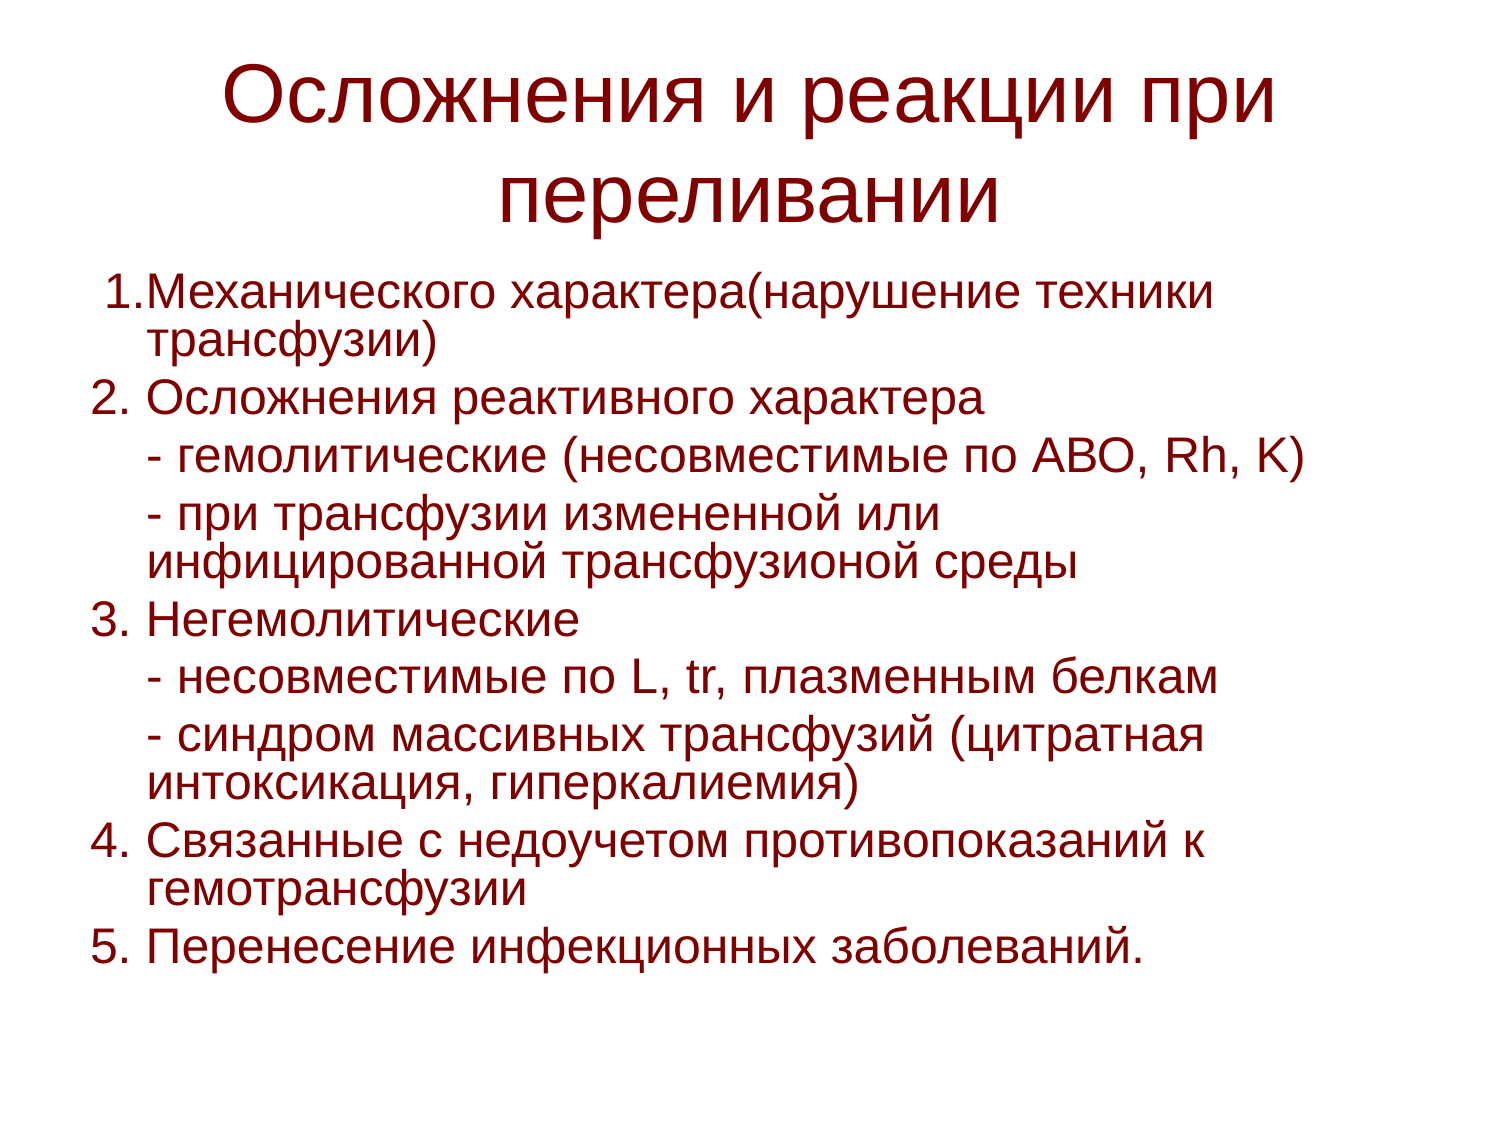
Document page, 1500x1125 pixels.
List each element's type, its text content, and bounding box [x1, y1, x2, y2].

title Осложнения и реакции при переливании [74, 44, 1426, 233]
list 1.Механического характера(нарушение техники трансфузии) 2. Осложнения реактивного характера - гемолитические (несовместимые по АВО, Rh, K) - при трансфузии измененной или инфицированной трансфузионой среды 3. Негемолитические - несовместимые по L, tr, плазменным белкам - синдром массивных трансфузий (цитратная интоксикация, гиперкалиемия) 4. Связанные с недоучетом противопоказаний к гемотрансфузии 5. Перенесение инфекционных заболеваний. [74, 262, 1426, 1006]
